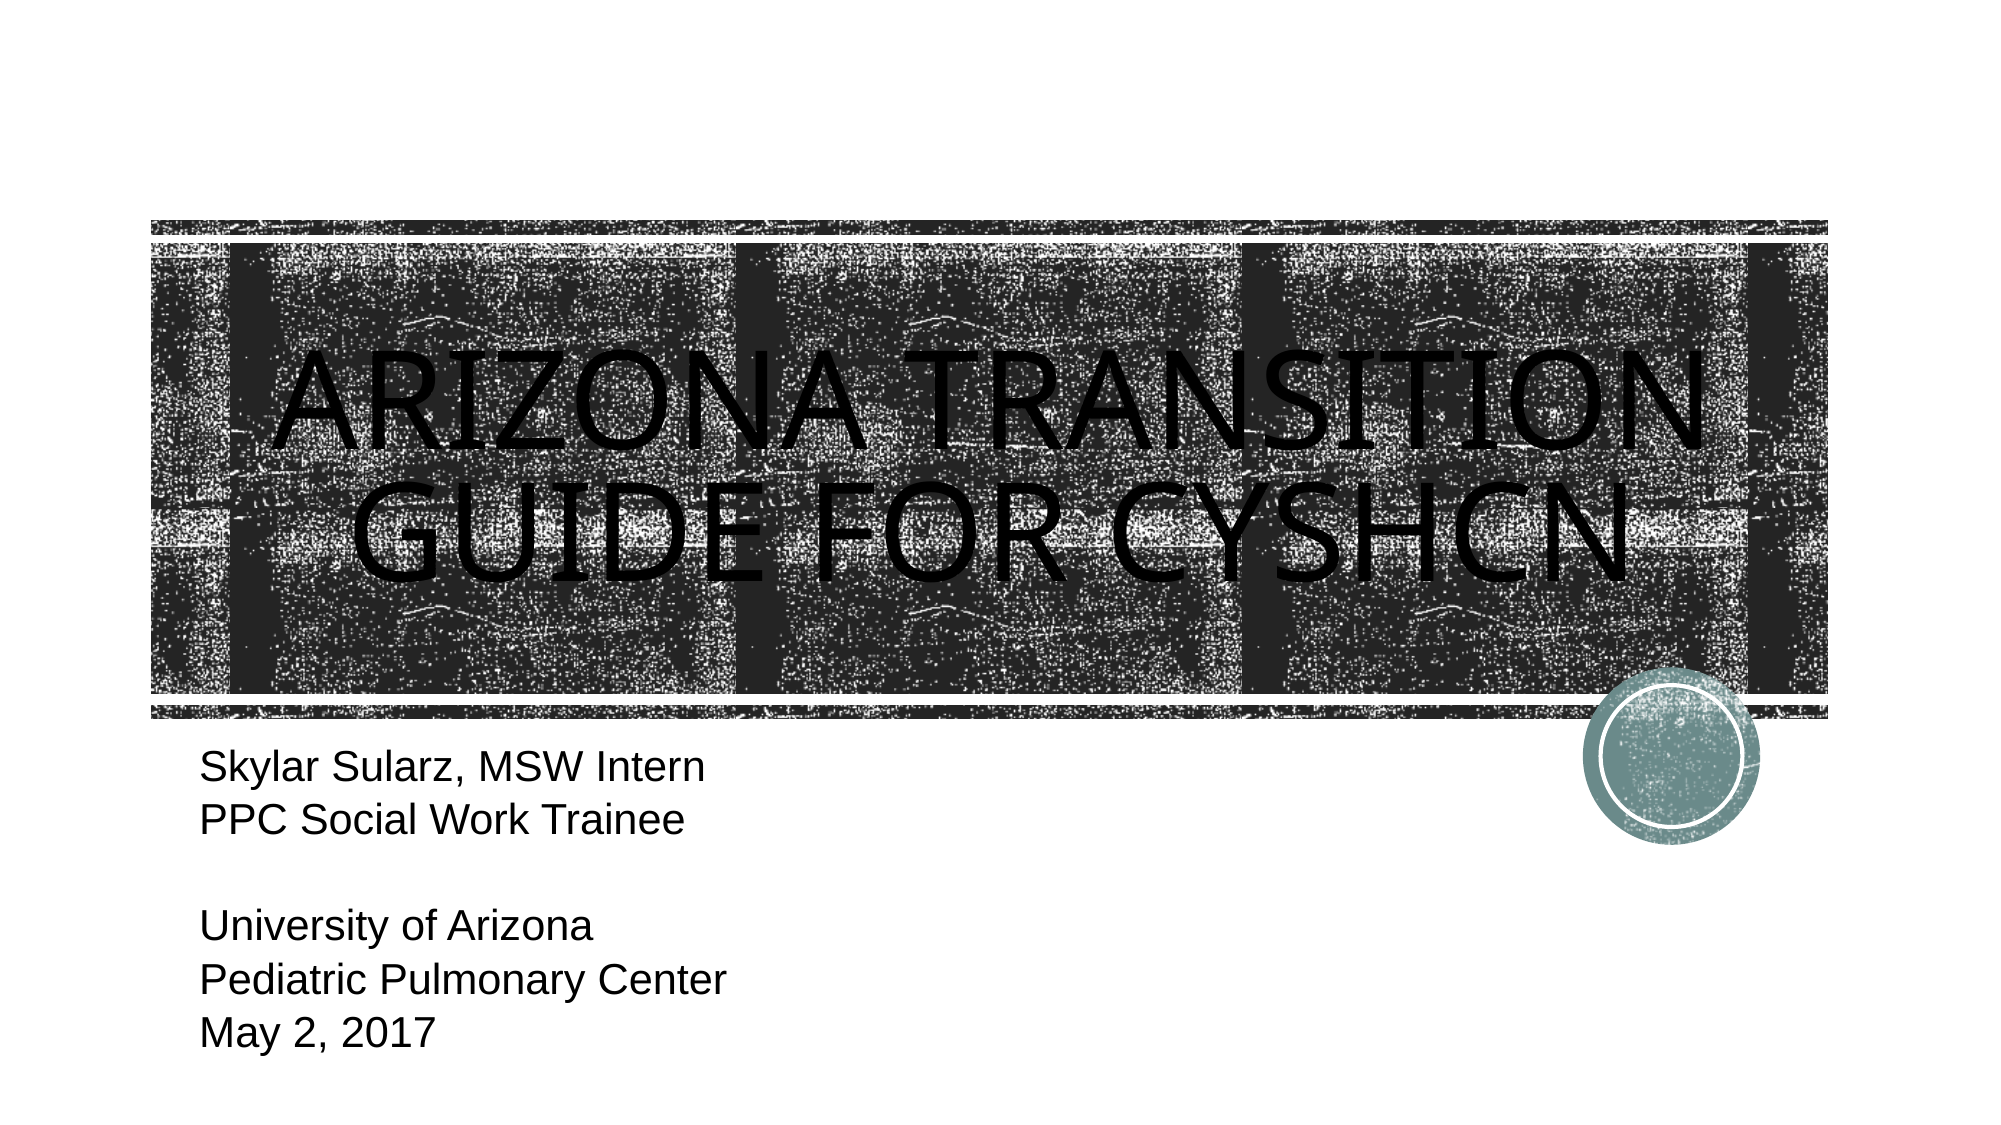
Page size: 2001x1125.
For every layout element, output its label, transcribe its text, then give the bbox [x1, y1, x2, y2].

title ARIZONA TRANSITION GUIDE FOR CYSHCN [184, 303, 1804, 648]
subtitle Skylar Sularz, MSW Intern PPC Social Work Trainee University of Arizona Pediatric Pulmonary Center May 2, 2017 [184, 736, 878, 1074]
